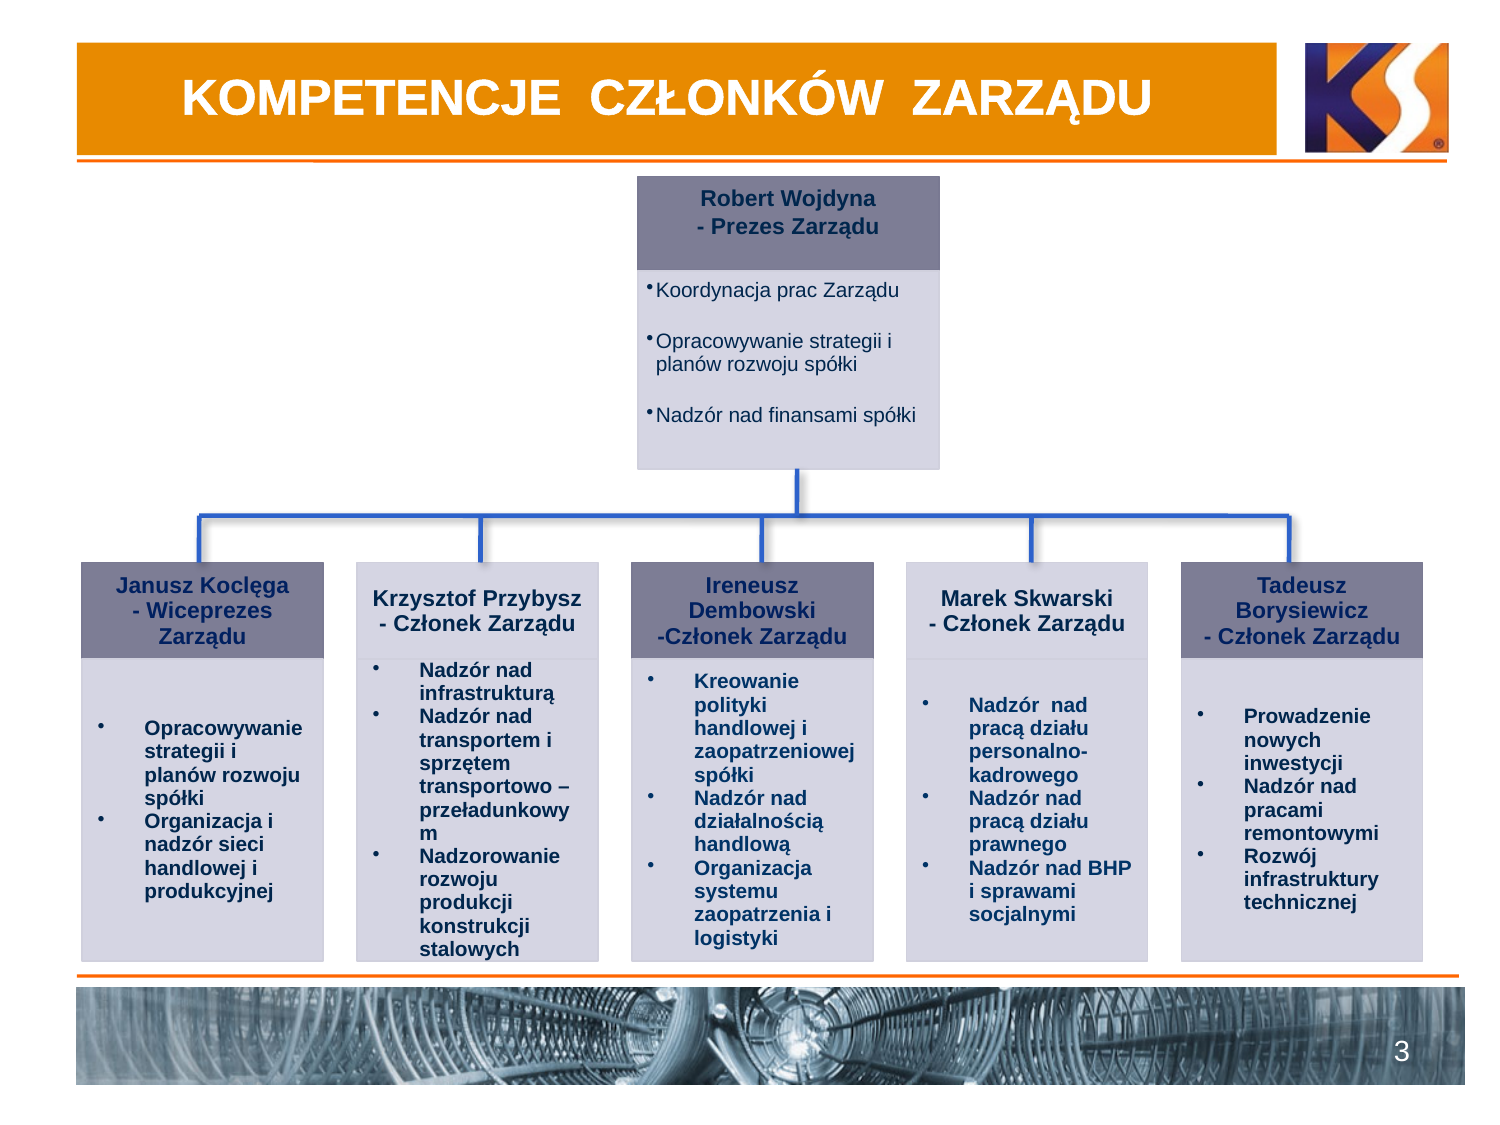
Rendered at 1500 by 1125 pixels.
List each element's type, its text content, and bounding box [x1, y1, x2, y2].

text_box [637, 176, 940, 270]
picture [76, 987, 1465, 1085]
slide_number 3 [1074, 1024, 1426, 1103]
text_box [637, 270, 940, 470]
picture [1305, 43, 1449, 153]
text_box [81, 562, 1423, 962]
title KOMPETENCJE CZŁONKÓW ZARZĄDU [111, 42, 1223, 147]
